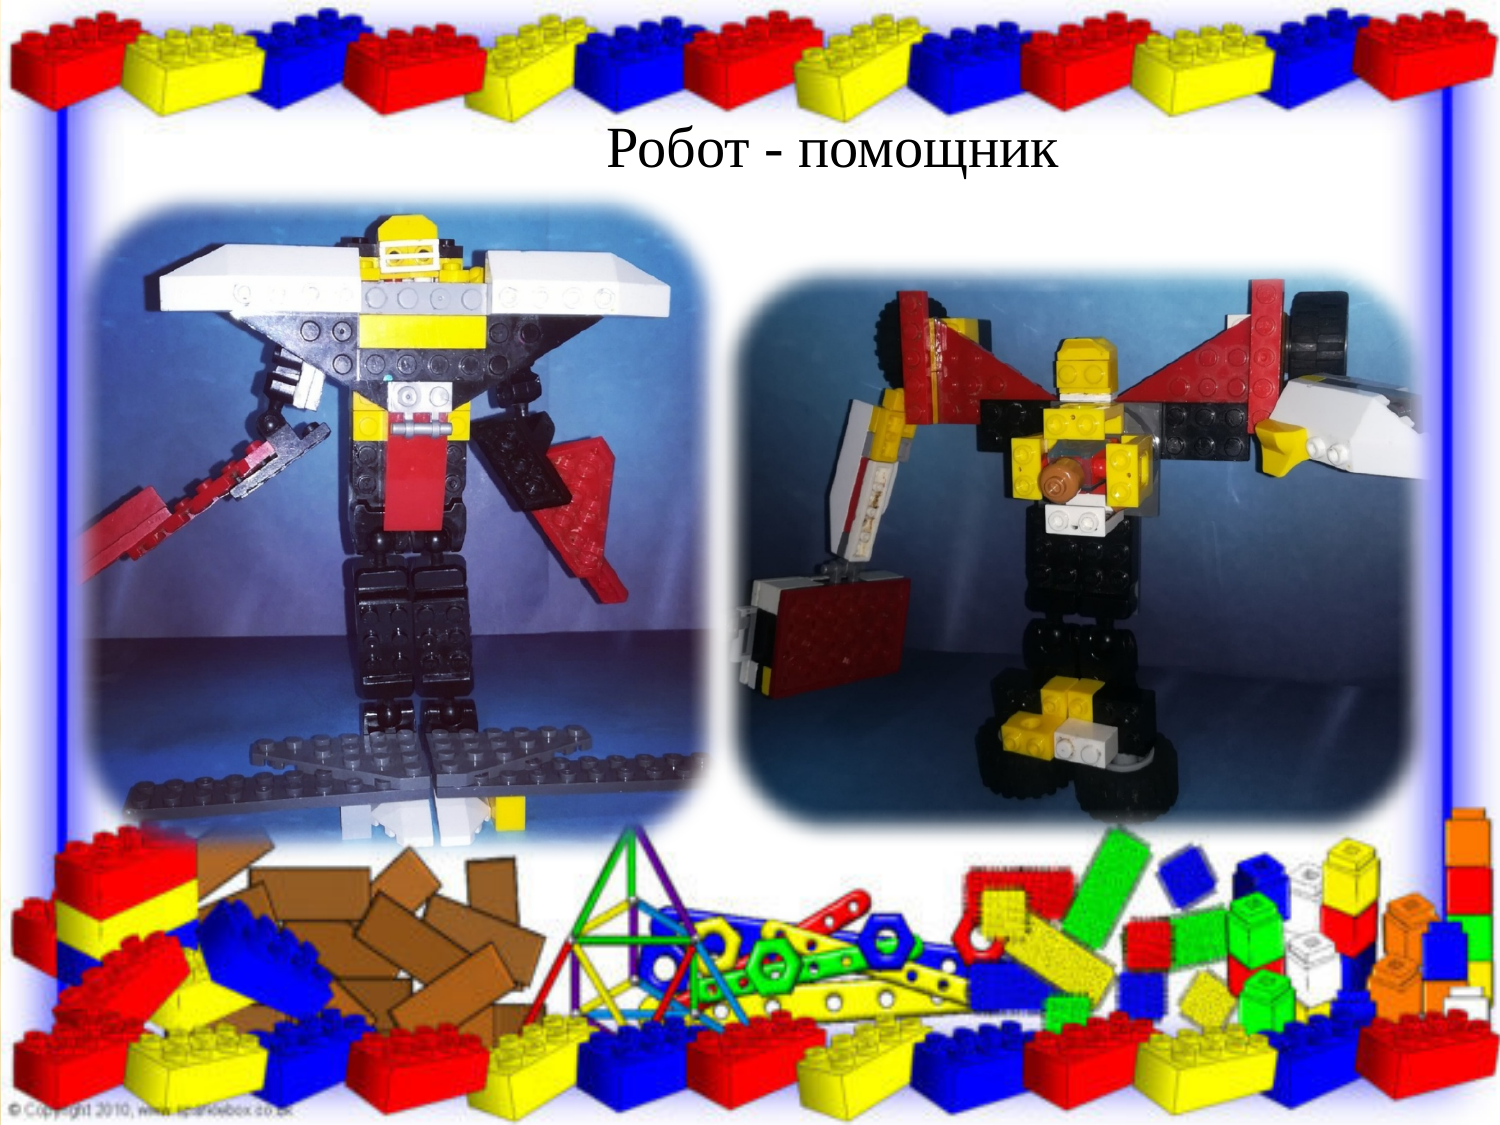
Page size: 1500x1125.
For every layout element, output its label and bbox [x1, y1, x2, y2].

list [64, 184, 728, 862]
picture [0, 0, 1500, 1125]
list [714, 254, 1435, 847]
